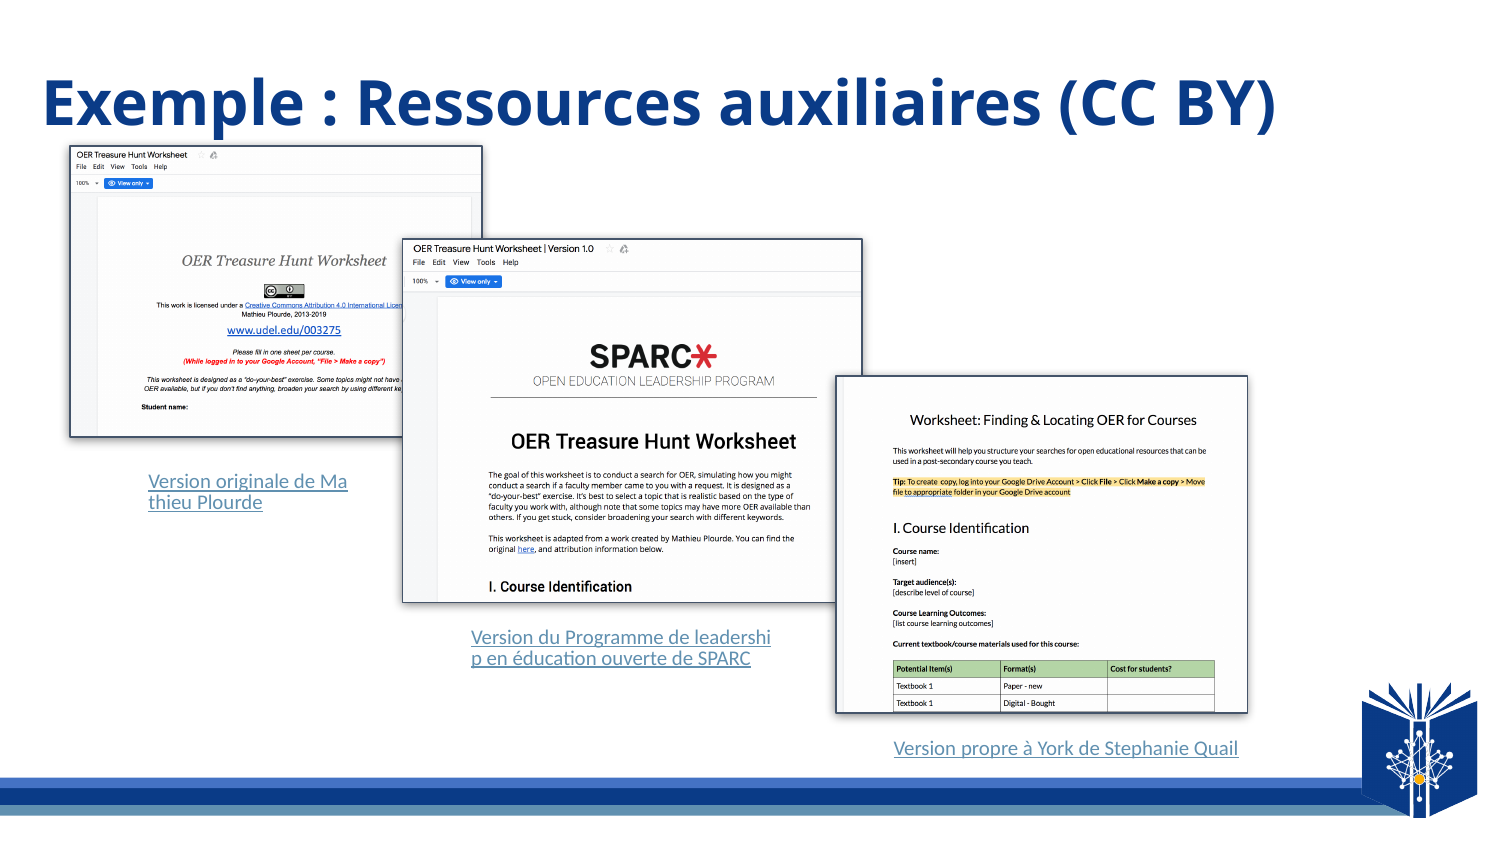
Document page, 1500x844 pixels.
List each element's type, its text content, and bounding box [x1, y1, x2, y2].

text_box Version originale de Mathieu Plourde [133, 453, 365, 527]
text_box Version du Programme de leadership en éducation ouverte de SPARC [456, 610, 789, 680]
title Exemple : Ressources auxiliaires (CC BY) [26, 55, 1492, 135]
picture [70, 146, 1248, 713]
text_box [0, 681, 1479, 820]
